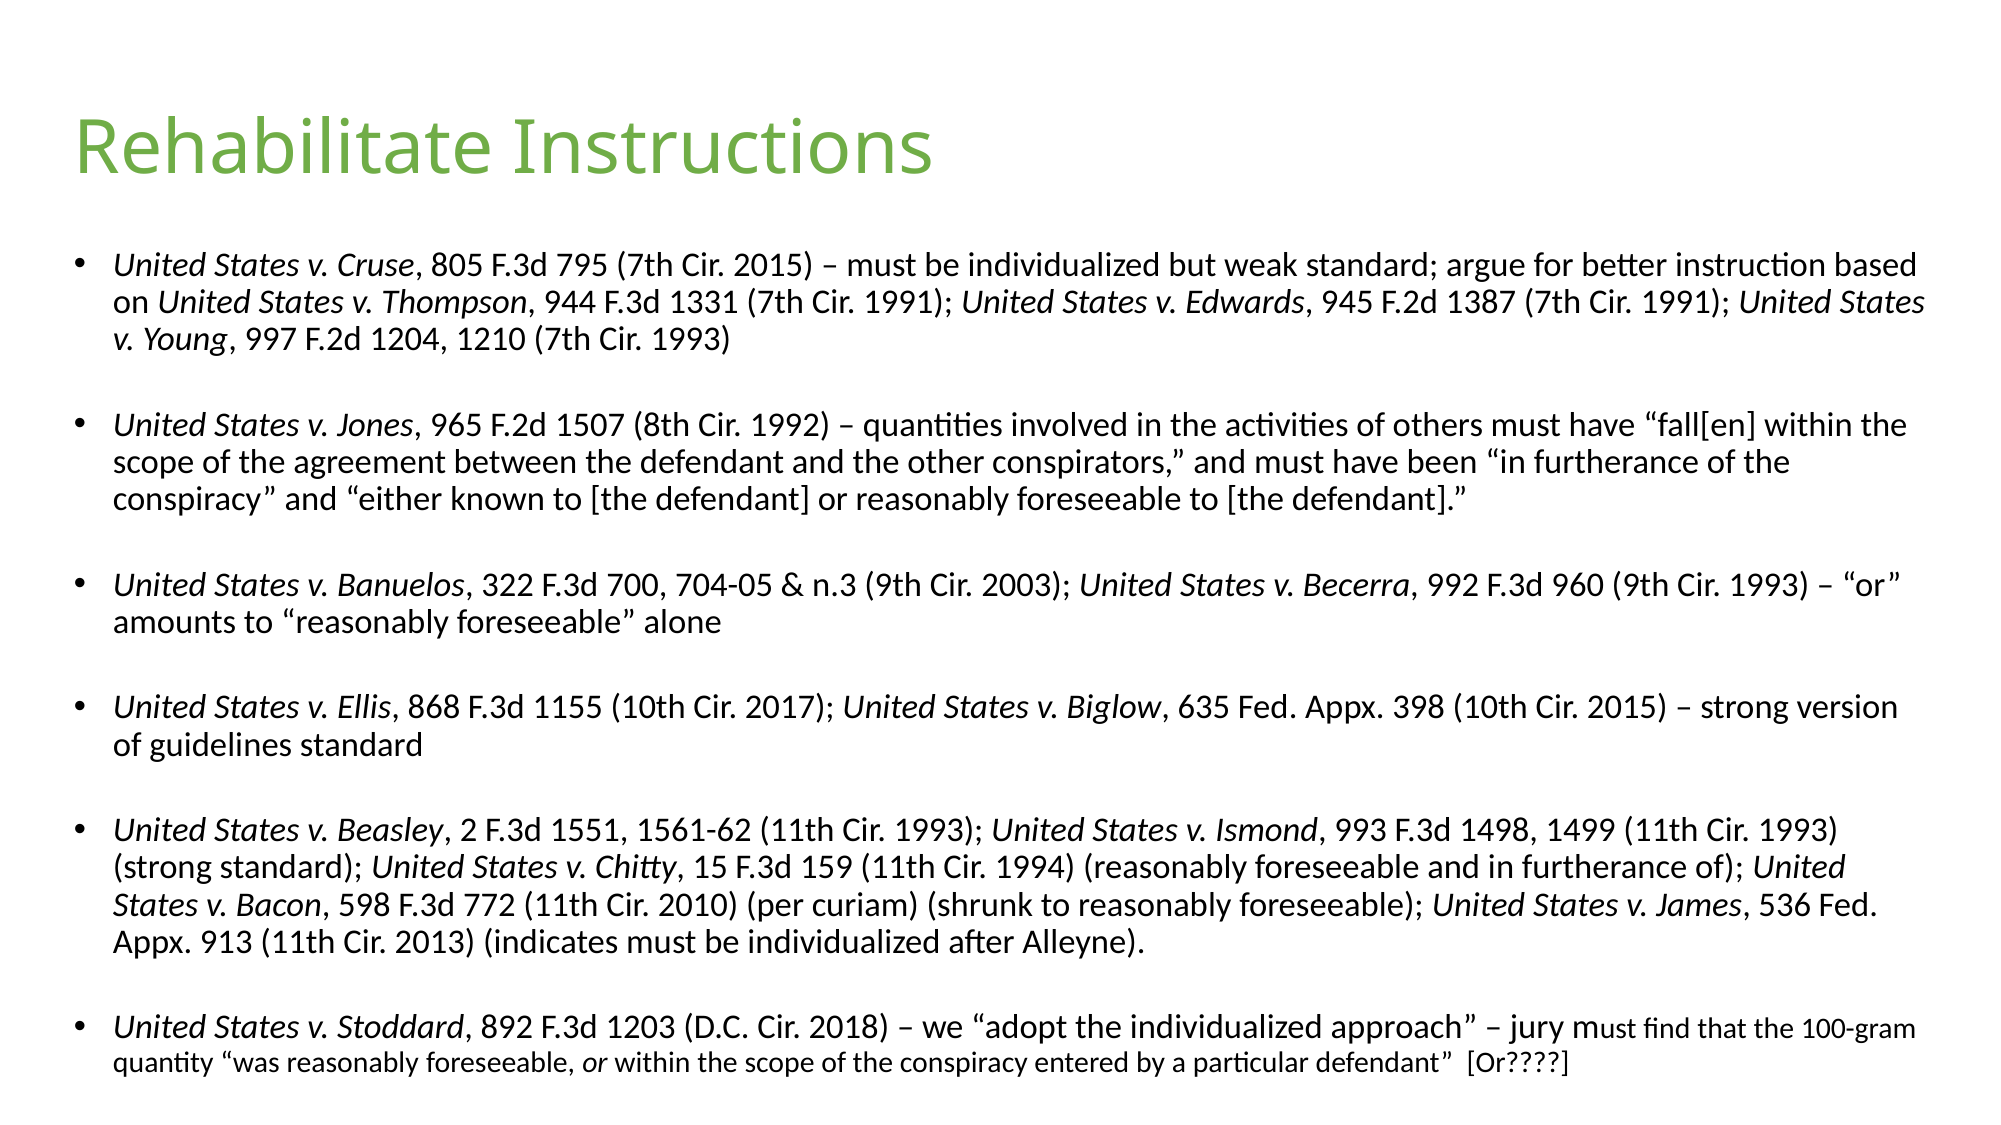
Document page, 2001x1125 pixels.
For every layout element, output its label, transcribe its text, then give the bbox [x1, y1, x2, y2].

list United States v. Cruse, 805 F.3d 795 (7th Cir. 2015) – must be individualized but weak standard; argue for better instruction based on United States v. Thompson, 944 F.3d 1331 (7th Cir. 1991); United States v. Edwards, 945 F.2d 1387 (7th Cir. 1991); United States v. Young, 997 F.2d 1204, 1210 (7th Cir. 1993) United States v. Jones, 965 F.2d 1507 (8th Cir. 1992) – quantities involved in the activities of others must have “fall[en] within the scope of the agreement between the defendant and the other conspirators,” and must have been “in furtherance of the conspiracy” and “either known to [the defendant] or reasonably foreseeable to [the defendant].” United States v. Banuelos, 322 F.3d 700, 704-05 & n.3 (9th Cir. 2003); United States v. Becerra, 992 F.3d 960 (9th Cir. 1993) – “or” amounts to “reasonably foreseeable” alone United States v. Ellis, 868 F.3d 1155 (10th Cir. 2017); United States v. Biglow, 635 Fed. Appx. 398 (10th Cir. 2015) – strong version of guidelines standard United States v. Beasley, 2 F.3d 1551, 1561-62 (11th Cir. 1993); United States v. Ismond, 993 F.3d 1498, 1499 (11th Cir. 1993) (strong standard); United States v. Chitty, 15 F.3d 159 (11th Cir. 1994) (reasonably foreseeable and in furtherance of); United States v. Bacon, 598 F.3d 772 (11th Cir. 2010) (per curiam) (shrunk to reasonably foreseeable); United States v. James, 536 Fed. Appx. 913 (11th Cir. 2013) (indicates must be individualized after Alleyne). United States v. Stoddard, 892 F.3d 1203 (D.C. Cir. 2018) – we “adopt the individualized approach” – jury must find that the 100-gram quantity “was reasonably foreseeable, or within the scope of the conspiracy entered by a particular defendant” [Or????] [58, 238, 1945, 1125]
title Rehabilitate Instructions [58, 59, 1896, 238]
